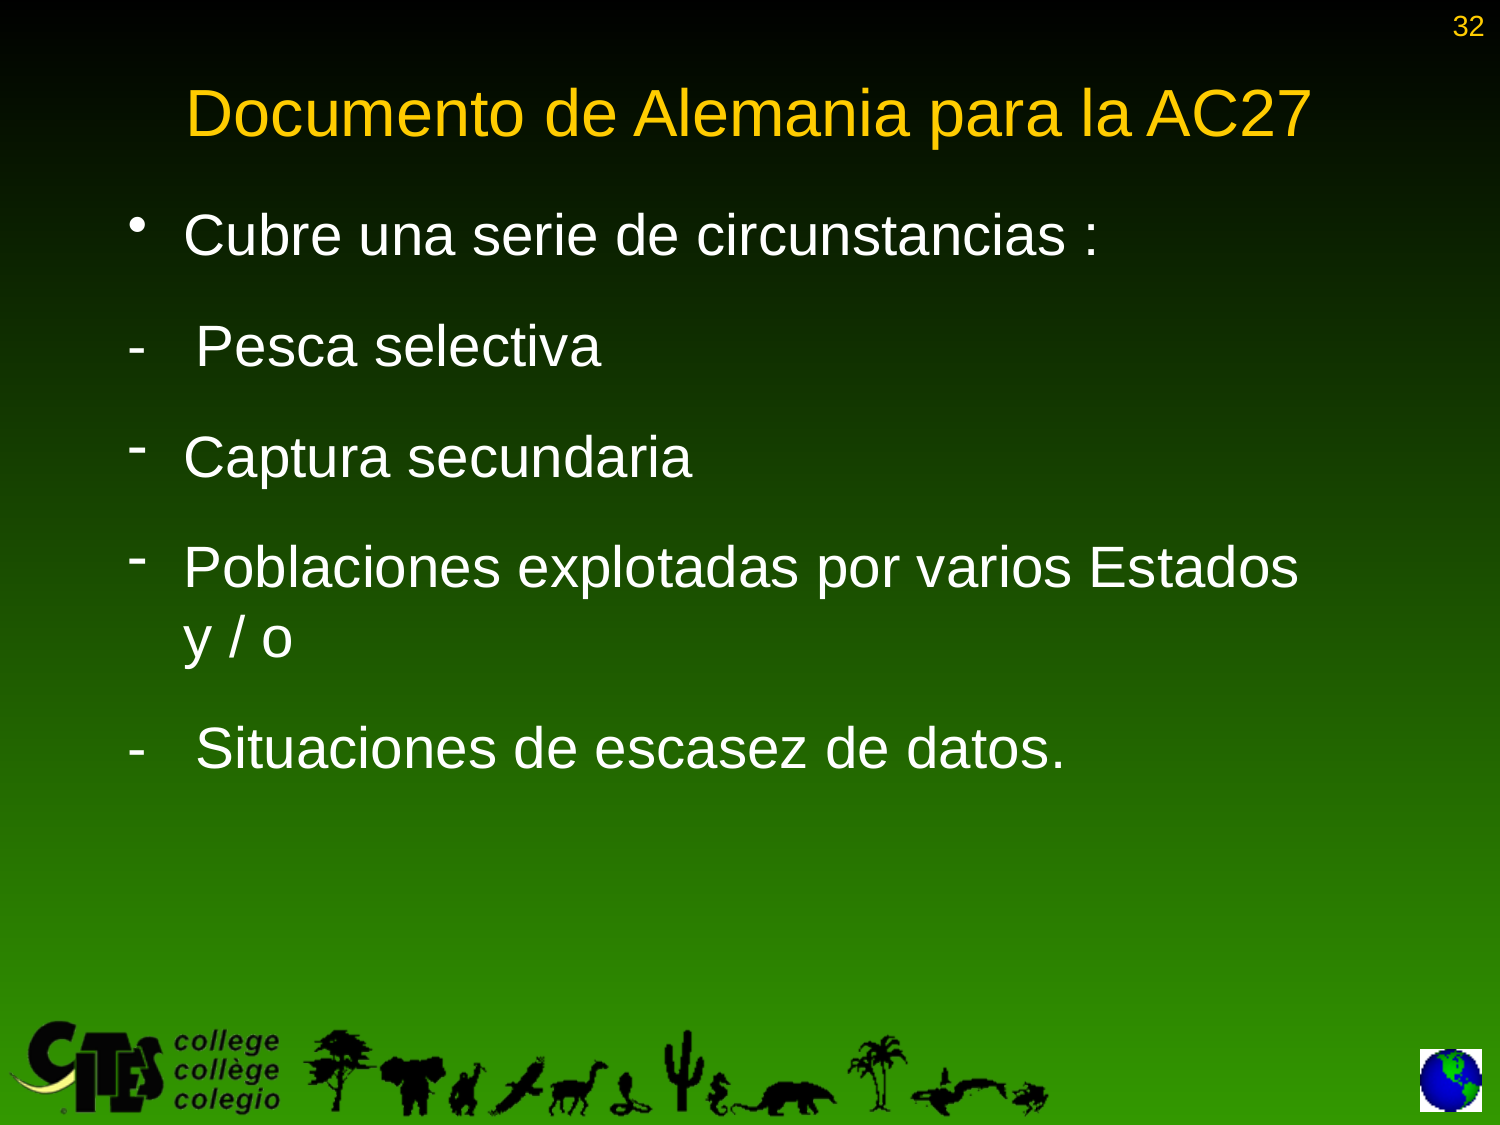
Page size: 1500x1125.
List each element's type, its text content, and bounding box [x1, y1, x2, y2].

picture [1420, 1049, 1482, 1112]
list Cubre una serie de circunstancias : - Pesca selectiva Captura secundaria Poblaciones explotadas por varios Estados y / o - Situaciones de escasez de datos. [112, 189, 1388, 1013]
picture [299, 1021, 1061, 1125]
title Documento de Alemania para la AC27 [112, 49, 1388, 170]
slide_number 32 [1400, 0, 1500, 75]
picture [8, 1016, 284, 1119]
